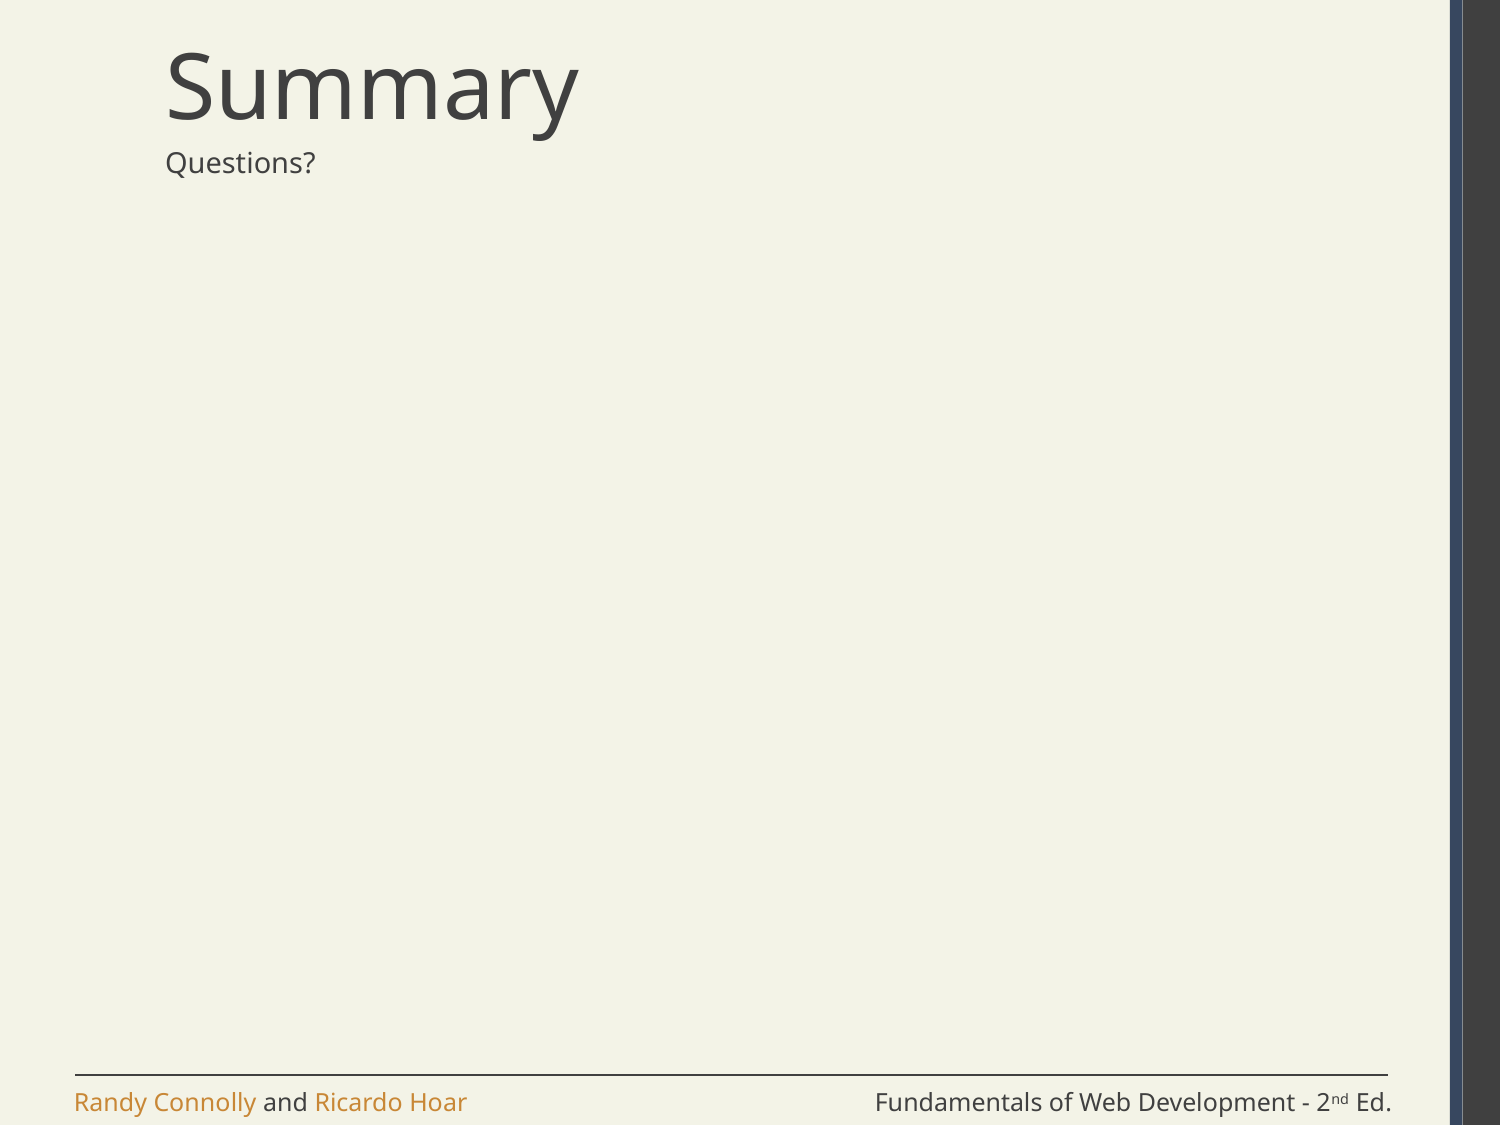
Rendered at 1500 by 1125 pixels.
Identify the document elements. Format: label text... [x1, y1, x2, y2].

title Summary [150, 20, 1425, 188]
list Questions? [150, 137, 1200, 188]
